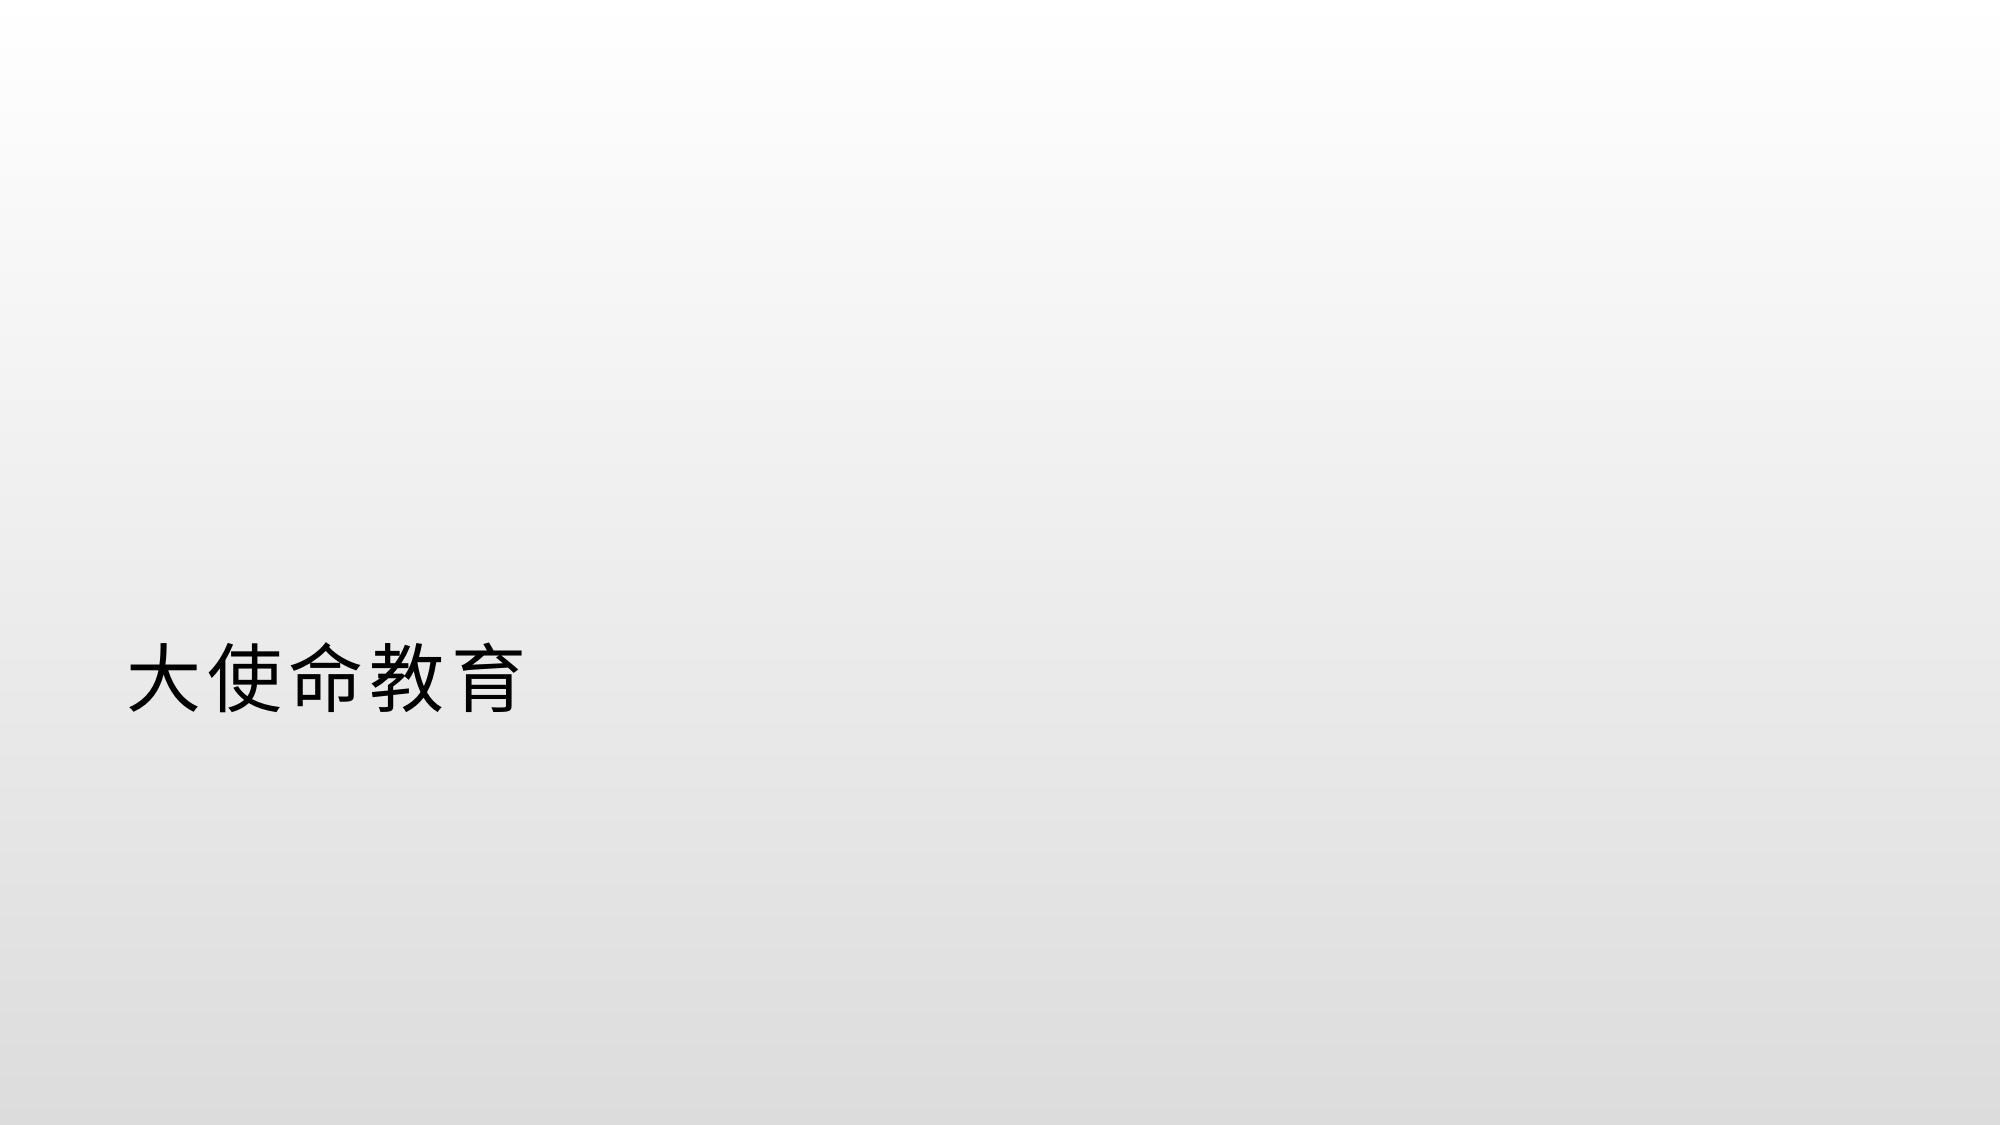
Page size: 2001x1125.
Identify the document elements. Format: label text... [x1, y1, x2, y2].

title 大使命教育 [109, 624, 1891, 728]
